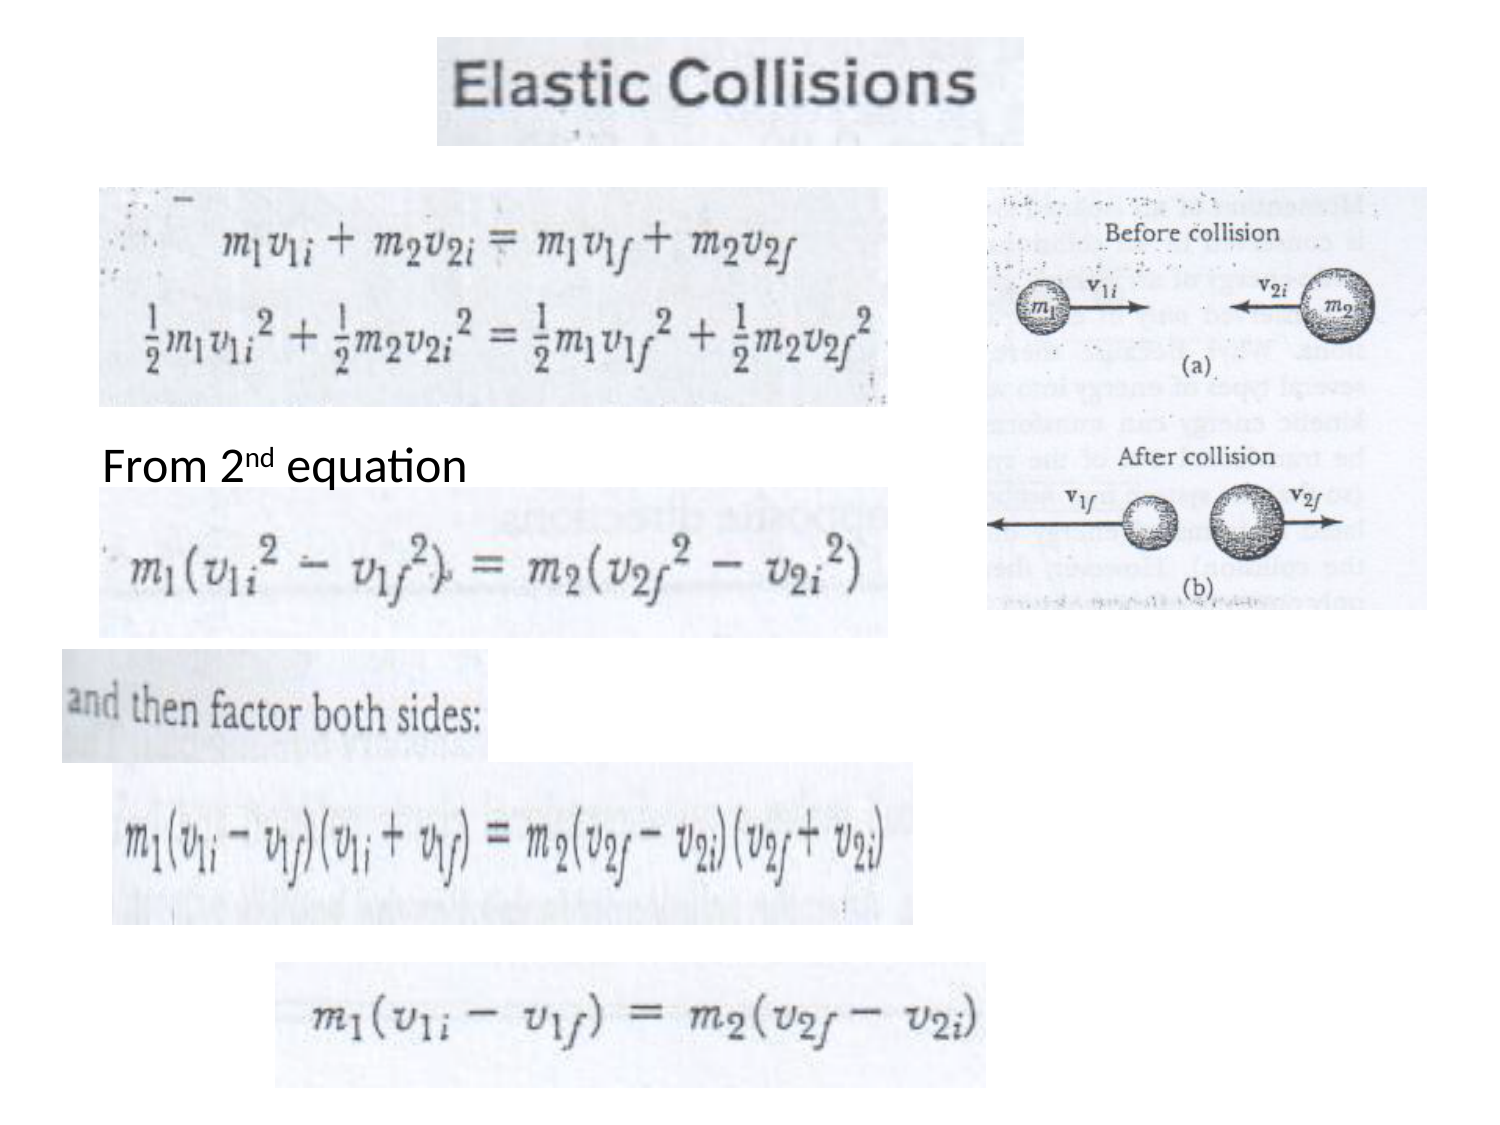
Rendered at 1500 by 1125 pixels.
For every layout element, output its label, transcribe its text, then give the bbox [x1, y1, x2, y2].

picture [987, 187, 1427, 610]
text_box From 2nd equation [87, 424, 675, 500]
picture [62, 649, 913, 926]
picture [274, 962, 987, 1088]
picture [99, 487, 888, 638]
picture [437, 37, 1024, 146]
picture [99, 187, 888, 408]
